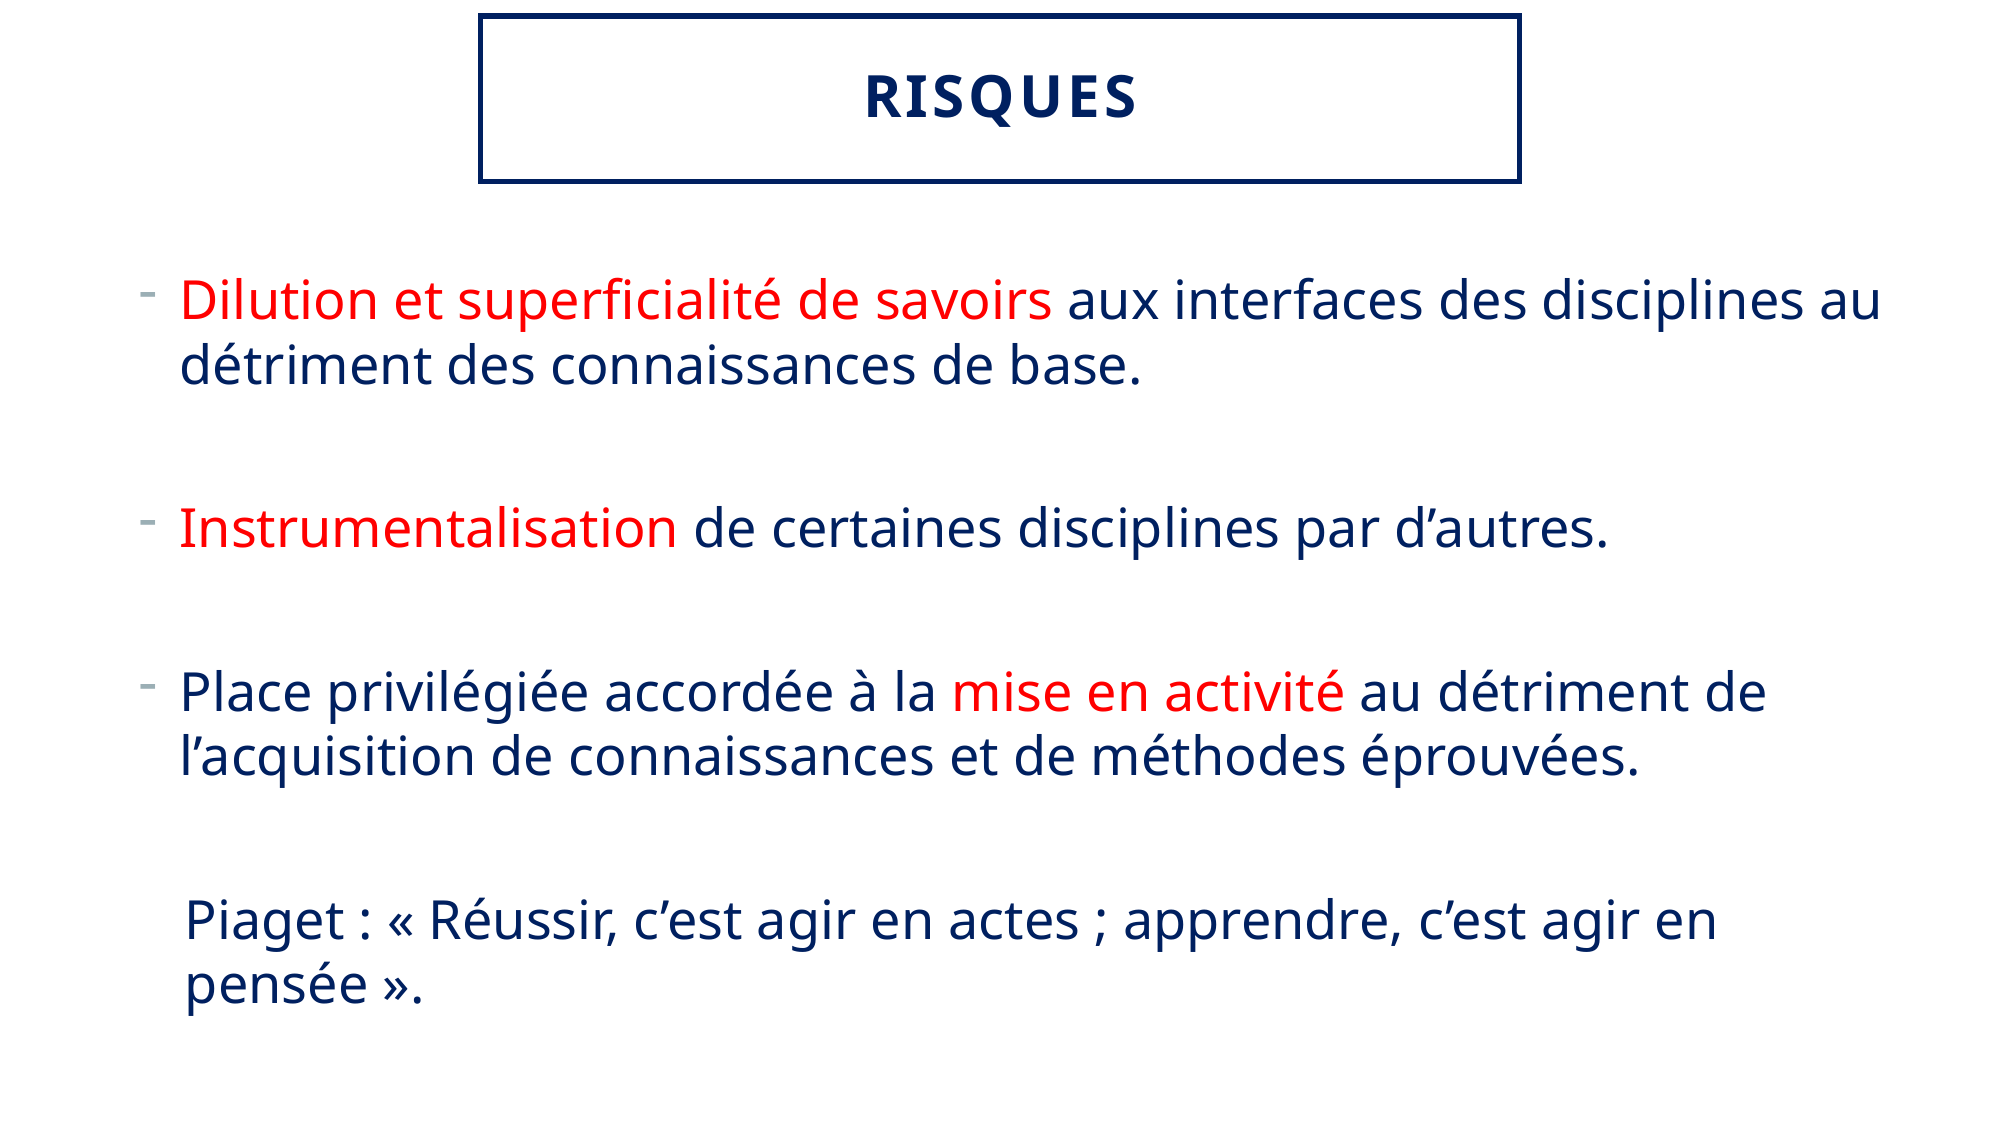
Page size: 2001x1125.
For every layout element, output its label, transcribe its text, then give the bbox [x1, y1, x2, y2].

title RISQUES [478, 13, 1522, 184]
list Dilution et superficialité de savoirs aux interfaces des disciplines au détriment des connaissances de base. Instrumentalisation de certaines disciplines par d’autres. Place privilégiée accordée à la mise en activité au détriment de l’acquisition de connaissances et de méthodes éprouvées. Piaget : « Réussir, c’est agir en actes ; apprendre, c’est agir en pensée ». [123, 257, 1903, 1027]
